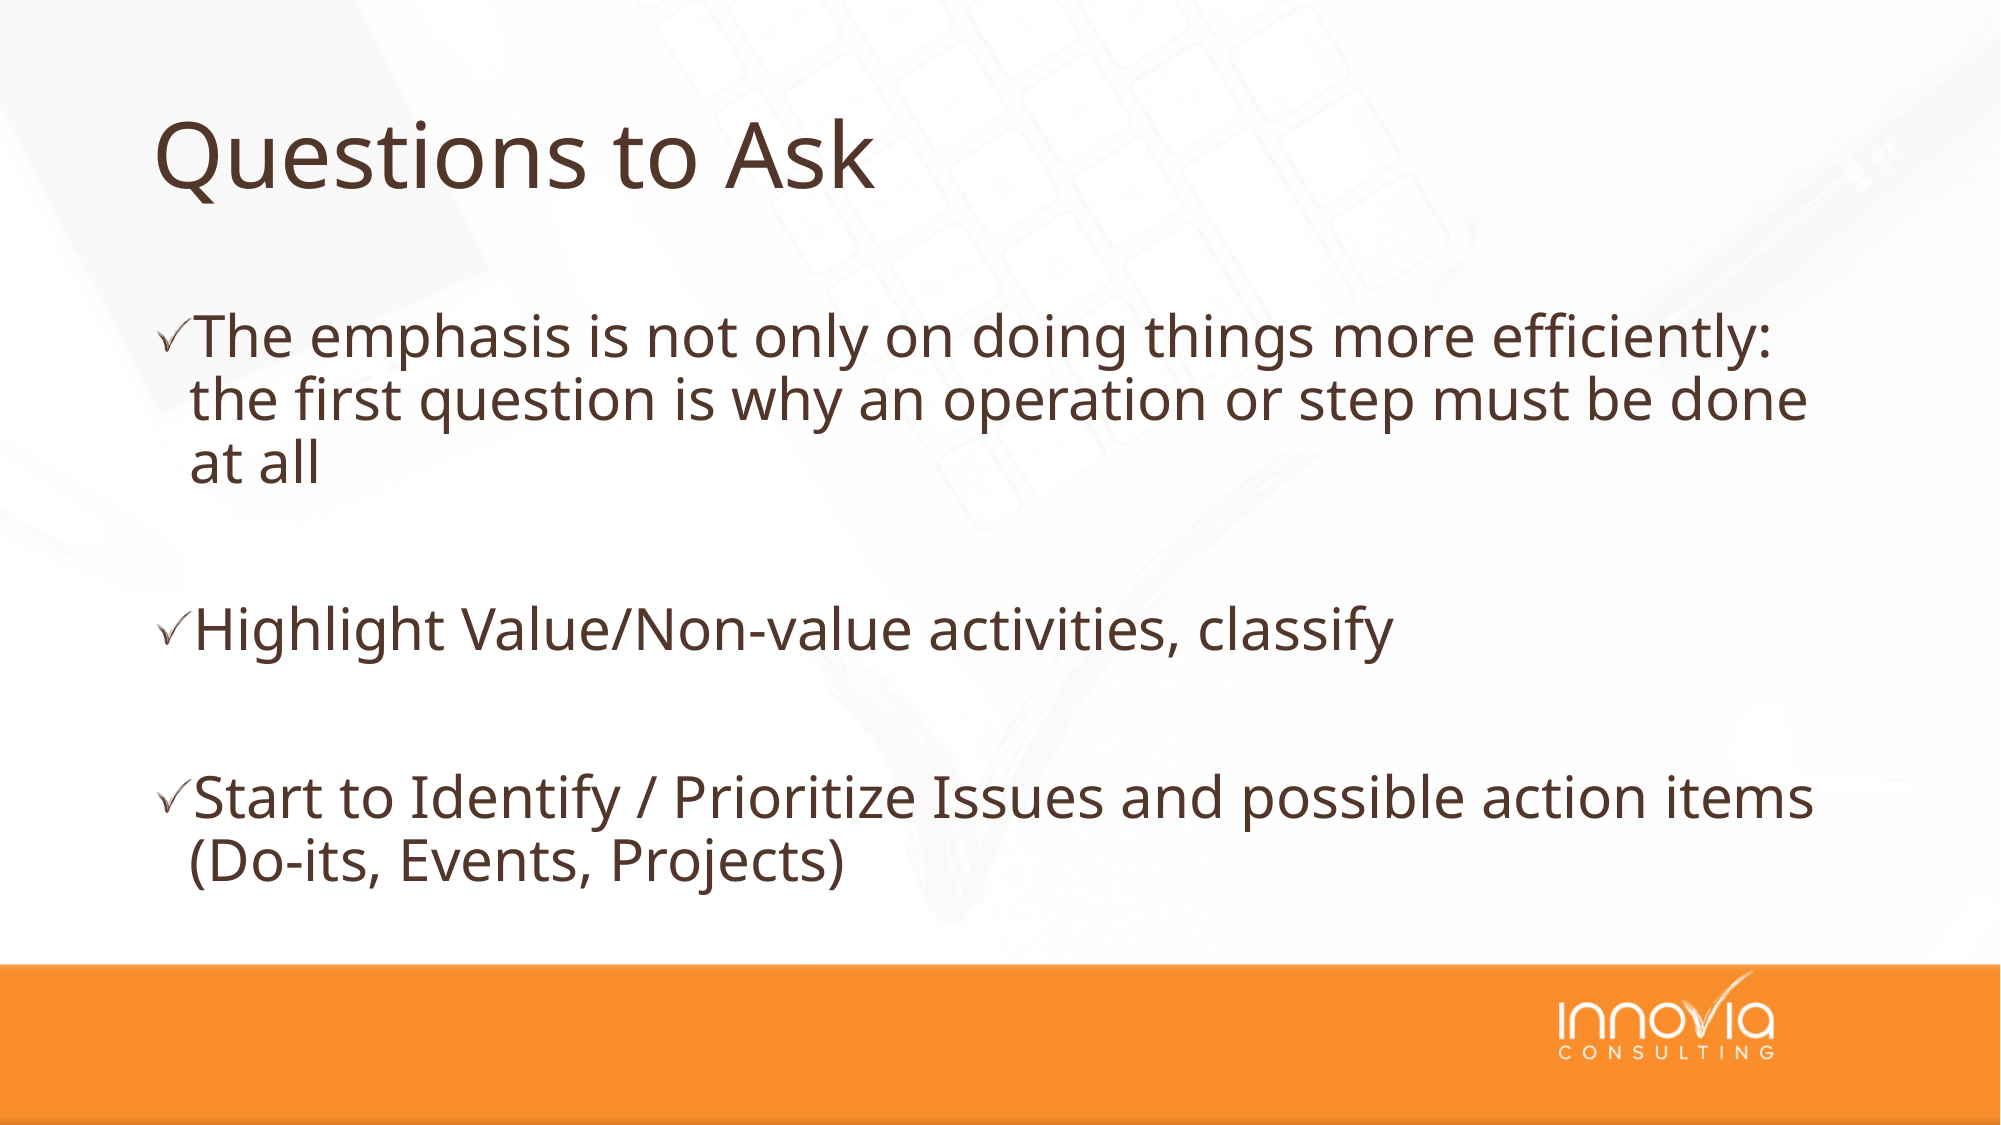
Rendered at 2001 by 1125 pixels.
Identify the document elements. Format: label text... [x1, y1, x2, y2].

list The emphasis is not only on doing things more efficiently: the first question is why an operation or step must be done at all Highlight Value/Non-value activities, classify Start to Identify / Prioritize Issues and possible action items (Do-its, Events, Projects) [137, 299, 1863, 1014]
title Questions to Ask [137, 50, 1863, 268]
picture [0, 0, 2001, 1125]
